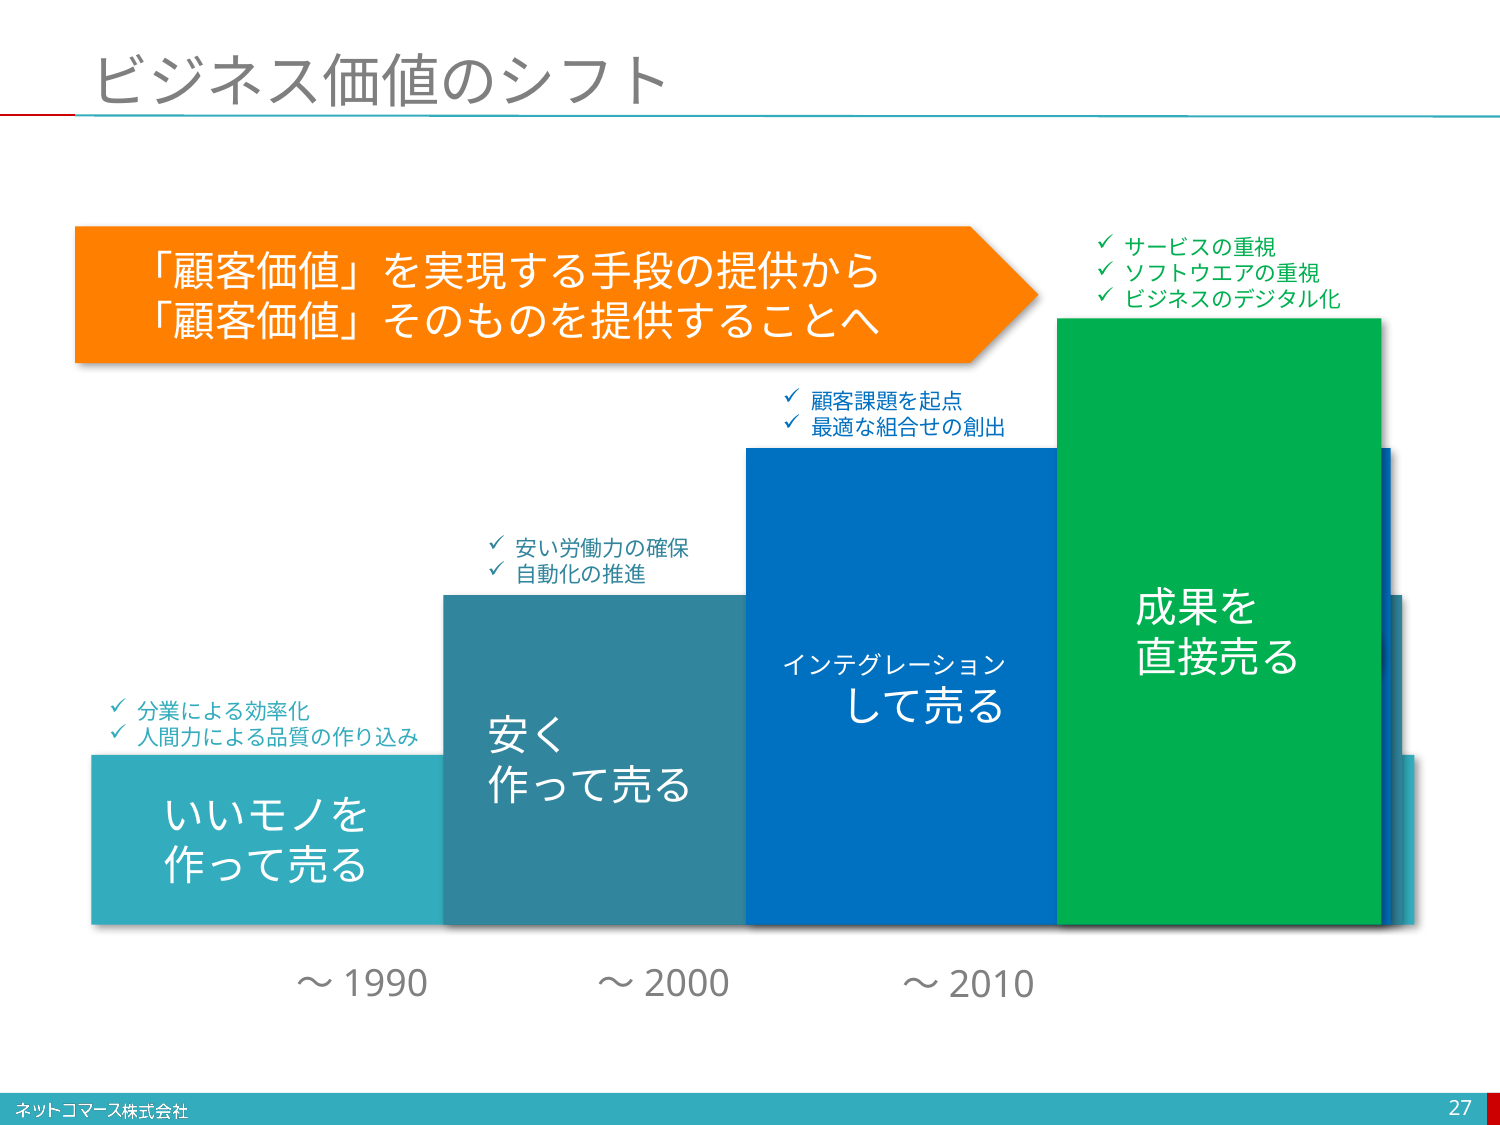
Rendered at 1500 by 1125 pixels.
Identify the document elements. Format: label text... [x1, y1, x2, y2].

text_box 分業による効率化 人間力による品質の作り込み [94, 689, 435, 758]
text_box [89, 753, 440, 927]
text_box 顧客課題を起点 最適な組合せの創出 [768, 380, 1022, 448]
text_box いいモノを 作って売る [91, 781, 444, 897]
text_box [1056, 226, 1382, 925]
text_box 〜1990 [281, 951, 444, 1012]
text_box 安く 作って売る [473, 701, 710, 817]
text_box 〜2000 [582, 951, 745, 1012]
text_box 「顧客価値」を実現する手段の提供から 「顧客価値」そのものを提供することへ [72, 224, 1041, 366]
text_box [441, 593, 742, 927]
slide_number 27 [1137, 1091, 1488, 1125]
text_box 〜2010 [887, 952, 1050, 1012]
picture [16, 1101, 188, 1120]
text_box 安い労働力の確保 自動化の推進 [472, 526, 705, 595]
text_box インテグレーション して売る [767, 641, 1022, 737]
title ビジネス価値のシフト [75, 45, 1500, 114]
text_box [744, 446, 1051, 927]
